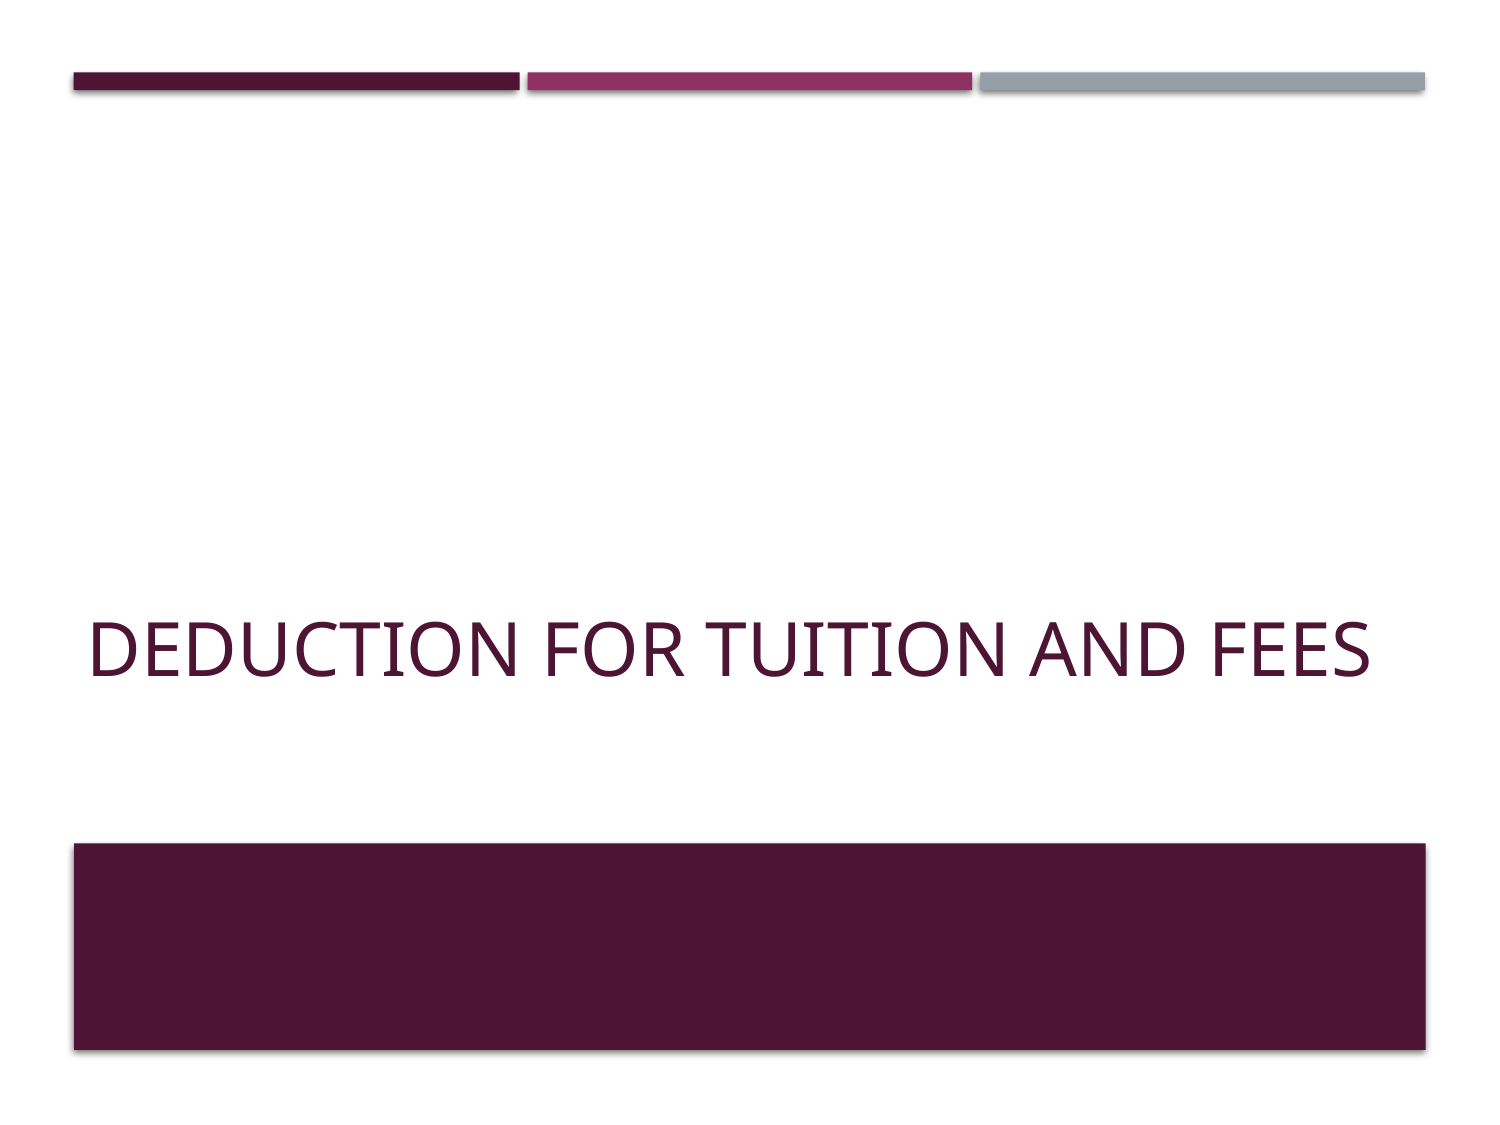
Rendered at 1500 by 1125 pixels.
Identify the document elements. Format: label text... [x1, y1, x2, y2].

title Deduction for Tuition and Fees [71, 515, 1429, 700]
